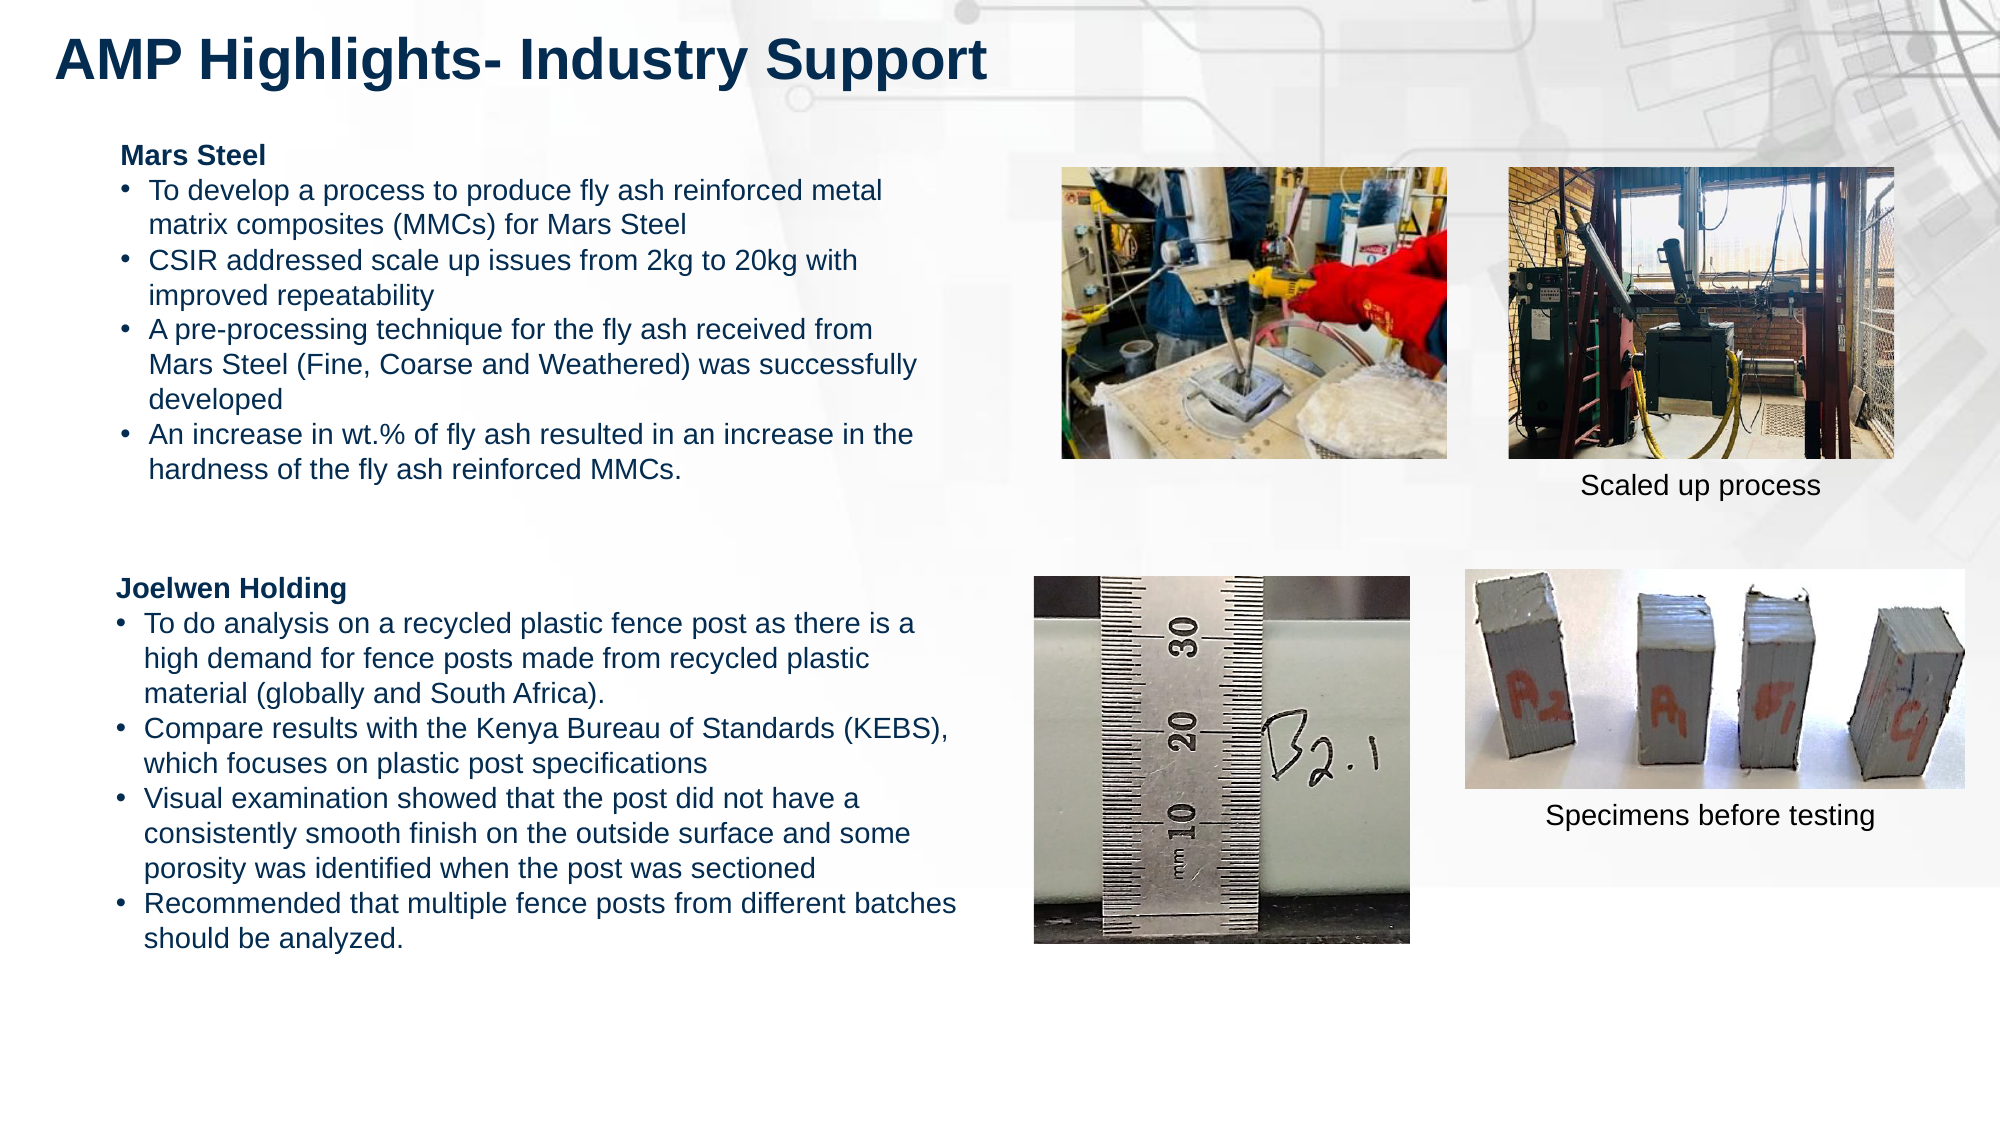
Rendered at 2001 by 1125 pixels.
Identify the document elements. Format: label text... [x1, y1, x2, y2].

text_box Scaled up process [1565, 467, 1895, 509]
text_box Joelwen Holding To do analysis on a recycled plastic fence post as there is a high demand for fence posts made from recycled plastic material (globally and South Africa). Compare results with the Kenya Bureau of Standards (KEBS), which focuses on plastic post specifications Visual examination showed that the post did not have a consistently smooth finish on the outside surface and some porosity was identified when the post was sectioned Recommended that multiple fence posts from different batches should be analyzed. [100, 562, 979, 962]
picture [0, 0, 2000, 1125]
title AMP Highlights- Industry Support [39, 0, 1840, 136]
text_box Specimens before testing [1530, 795, 1966, 839]
text_box Mars Steel To develop a process to produce fly ash reinforced metal matrix composites (MMCs) for Mars Steel CSIR addressed scale up issues from 2kg to 20kg with improved repeatability A pre-processing technique for the fly ash received from Mars Steel (Fine, Coarse and Weathered) was successfully developed An increase in wt.% of fly ash resulted in an increase in the hardness of the fly ash reinforced MMCs. [105, 136, 958, 493]
